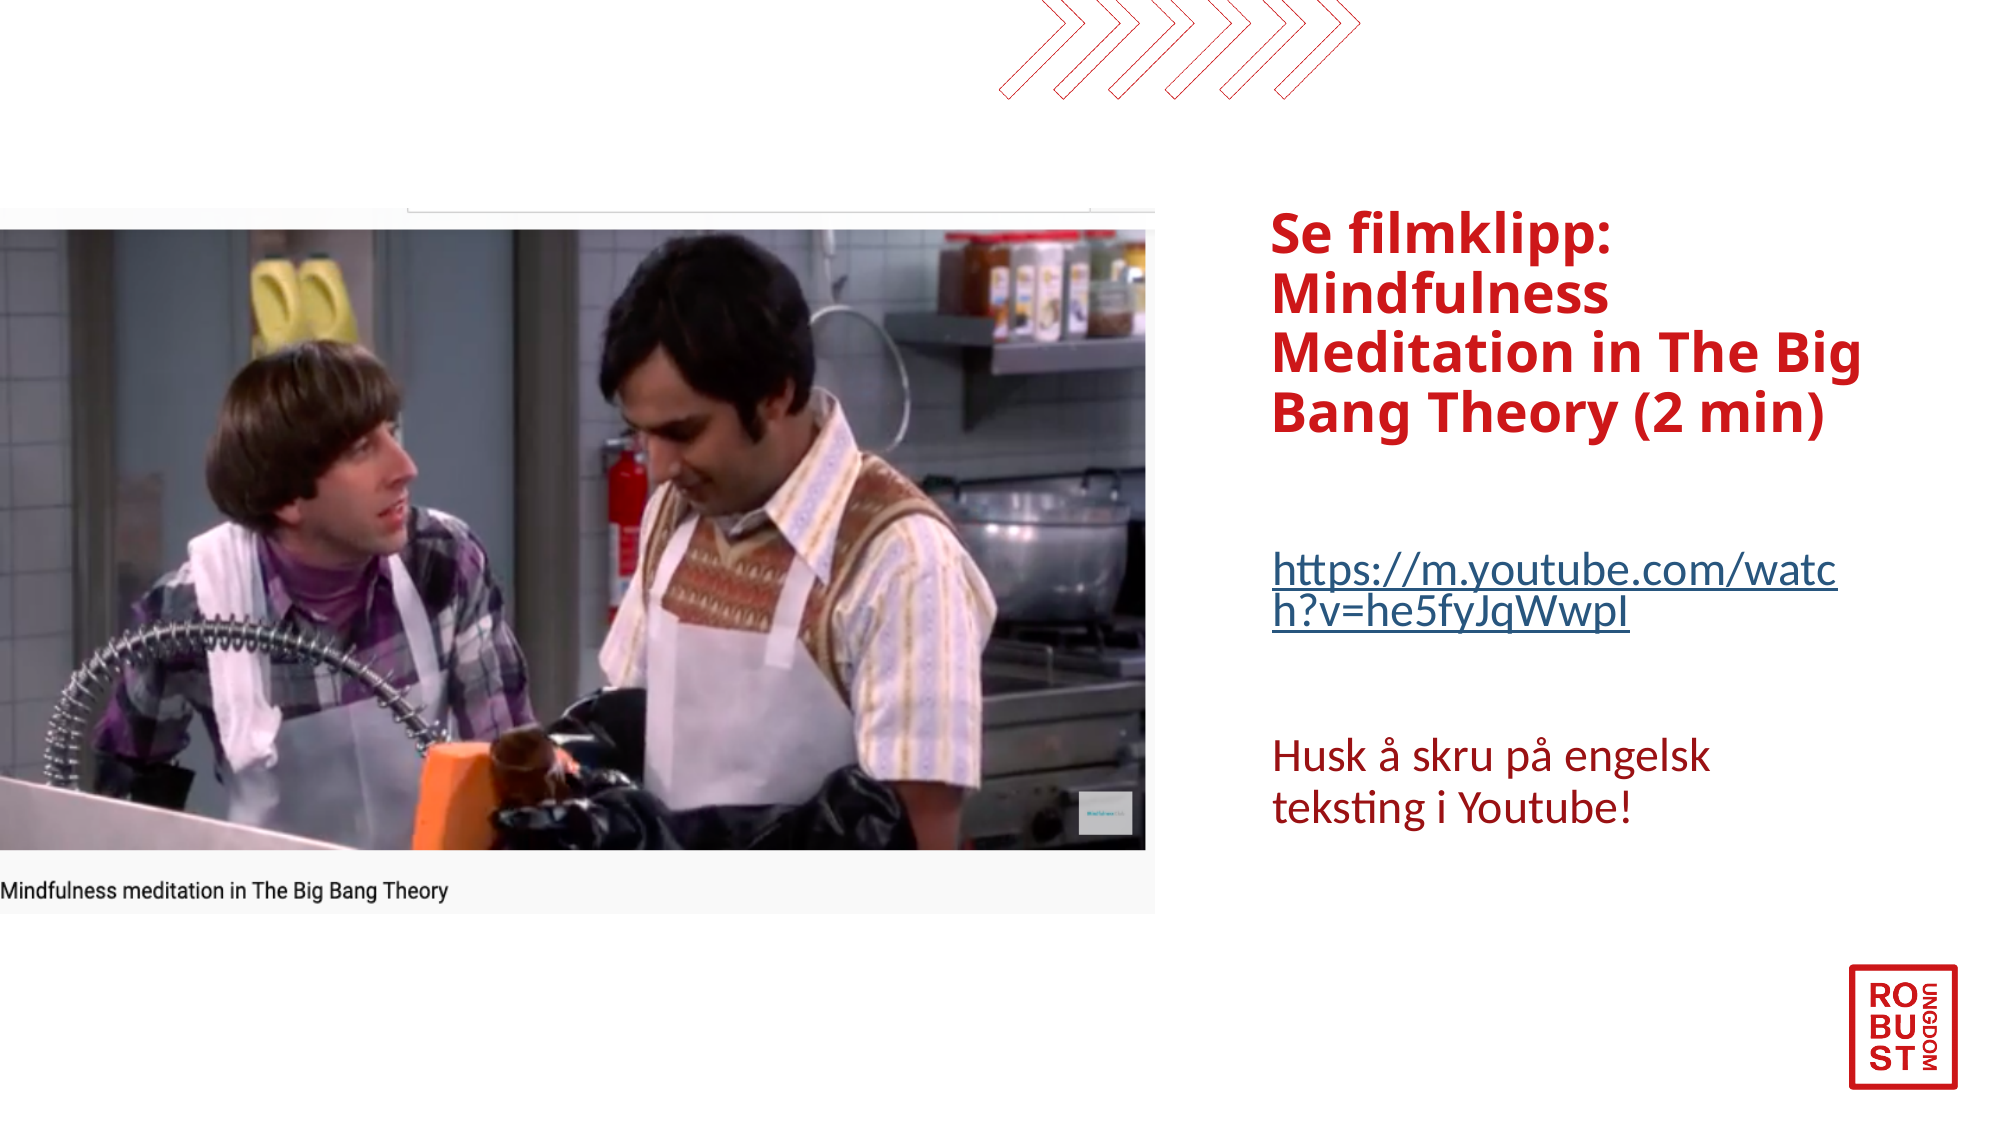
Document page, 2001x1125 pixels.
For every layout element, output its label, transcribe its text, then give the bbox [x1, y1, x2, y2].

list https://m.youtube.com/watch?v=he5fyJqWwpI Husk å skru på engelsk teksting i Youtube! [1257, 536, 1874, 1055]
picture [0, 0, 1361, 1125]
text_box Se filmklipp: Mindfulness Meditation in The Big Bang Theory (2 min) [1256, 197, 1943, 453]
picture [1849, 964, 1958, 1090]
